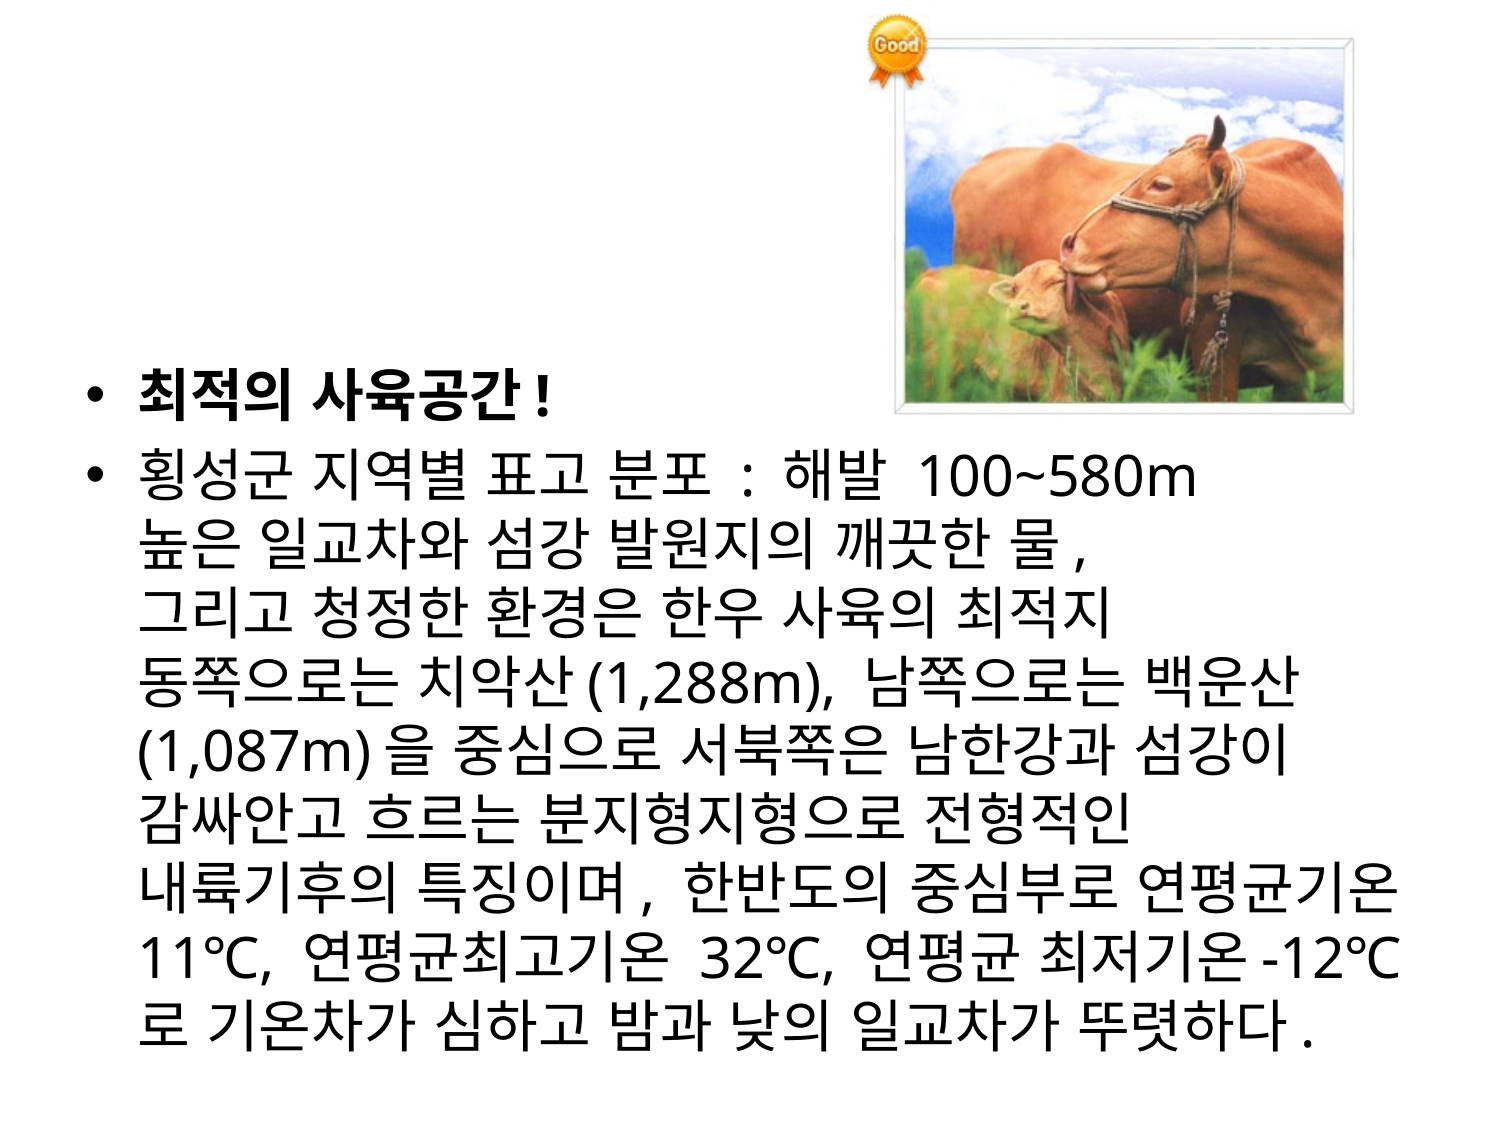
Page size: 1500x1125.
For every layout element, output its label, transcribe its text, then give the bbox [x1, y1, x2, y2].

list 최적의 사육공간! 횡성군 지역별 표고 분포 : 해발 100~580m 높은 일교차와 섬강 발원지의 깨끗한 물, 그리고 청정한 환경은 한우 사육의 최적지 동쪽으로는 치악산(1,288m), 남쪽으로는 백운산(1,087m)을 중심으로 서북쪽은 남한강과 섬강이 감싸안고 흐르는 분지형지형으로 전형적인 내륙기후의 특징이며, 한반도의 중심부로 연평균기온 11℃, 연평균최고기온 32℃, 연평균 최저기온-12℃로 기온차가 심하고 밤과 낮의 일교차가 뚜렷하다. [70, 351, 1421, 1094]
picture [831, 0, 1378, 432]
